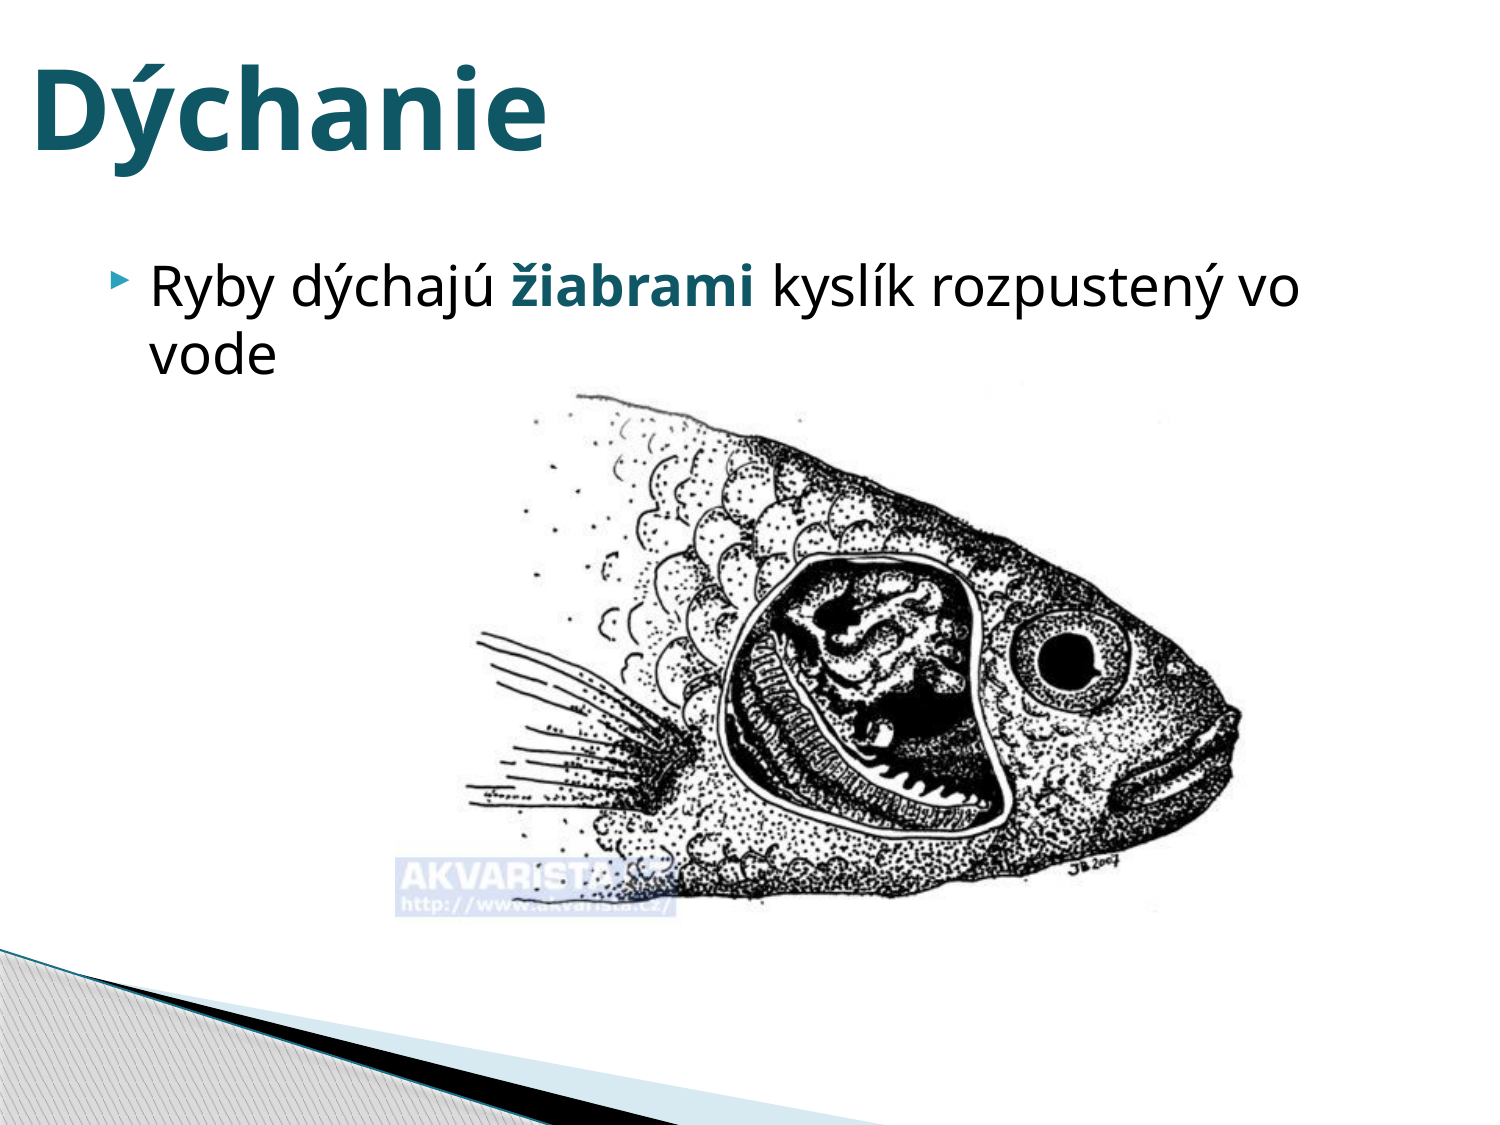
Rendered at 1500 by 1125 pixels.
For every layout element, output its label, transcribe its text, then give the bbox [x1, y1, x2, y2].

picture [395, 361, 1256, 925]
text_box Dýchanie [0, 30, 833, 181]
list Ryby dýchajú žiabrami kyslík rozpustený vo vode [75, 243, 1425, 986]
